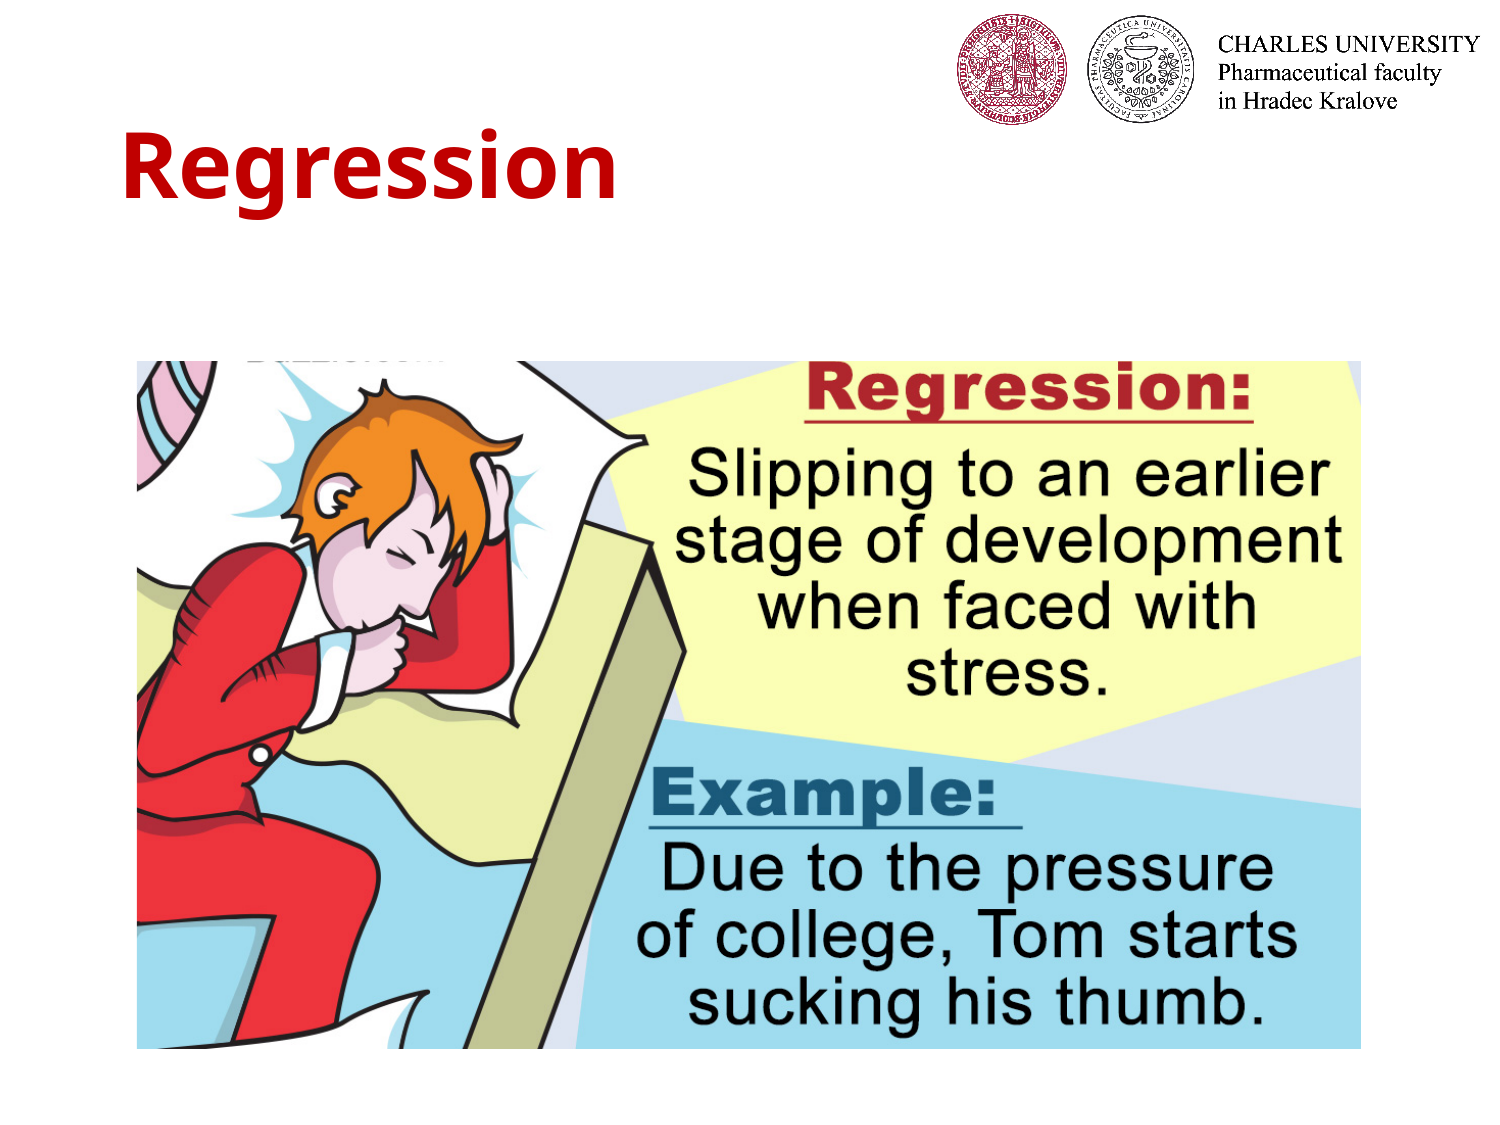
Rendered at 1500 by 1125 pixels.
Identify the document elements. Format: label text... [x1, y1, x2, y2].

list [136, 361, 1363, 1049]
picture [956, 13, 1500, 126]
title Regression [103, 59, 1397, 278]
